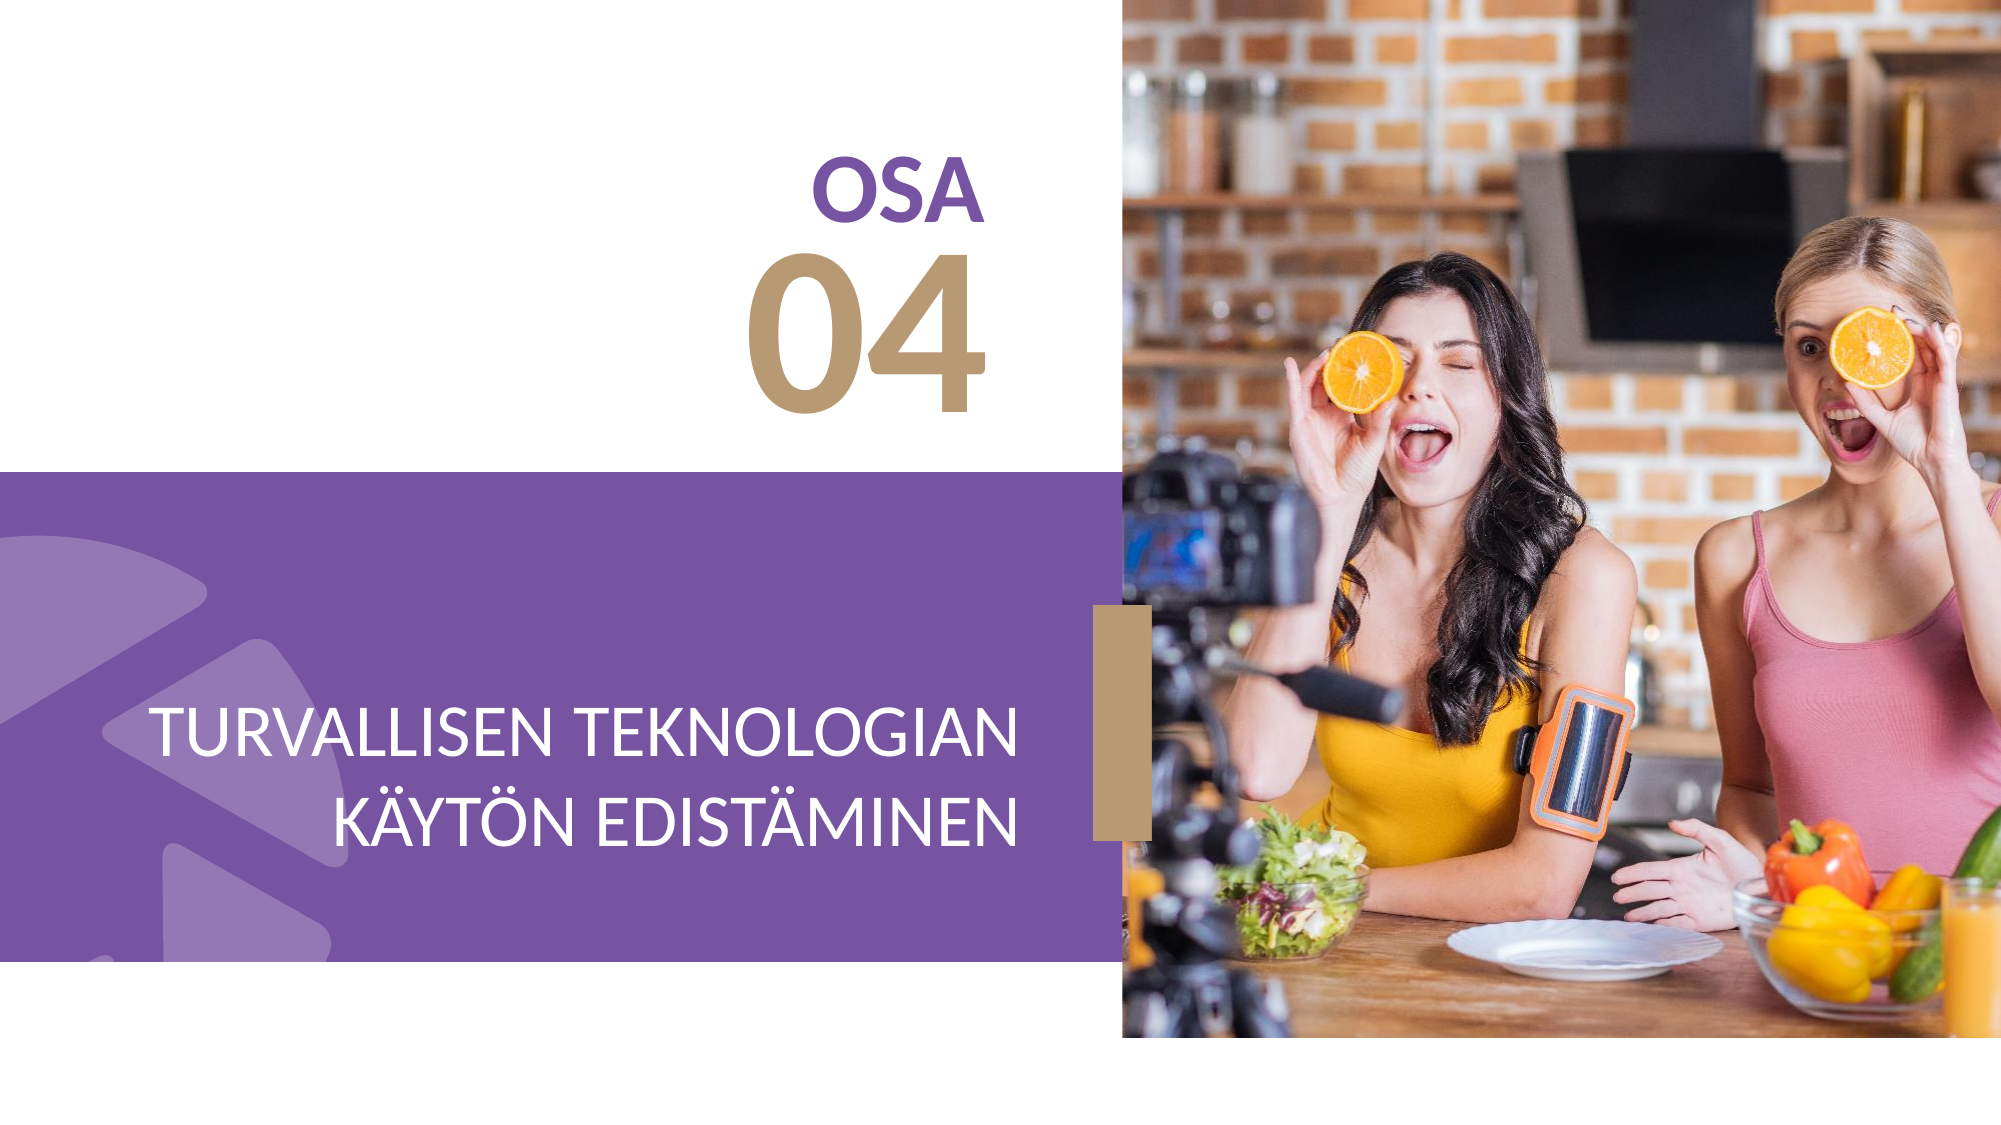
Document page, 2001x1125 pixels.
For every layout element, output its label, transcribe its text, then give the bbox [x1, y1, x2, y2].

list 04 [302, 163, 1005, 288]
list OSA [302, 115, 1000, 261]
list TURVALLISEN TEKNOLOGIAN KÄYTÖN EDISTÄMINEN [115, 674, 1037, 834]
picture [1122, 0, 2001, 1038]
